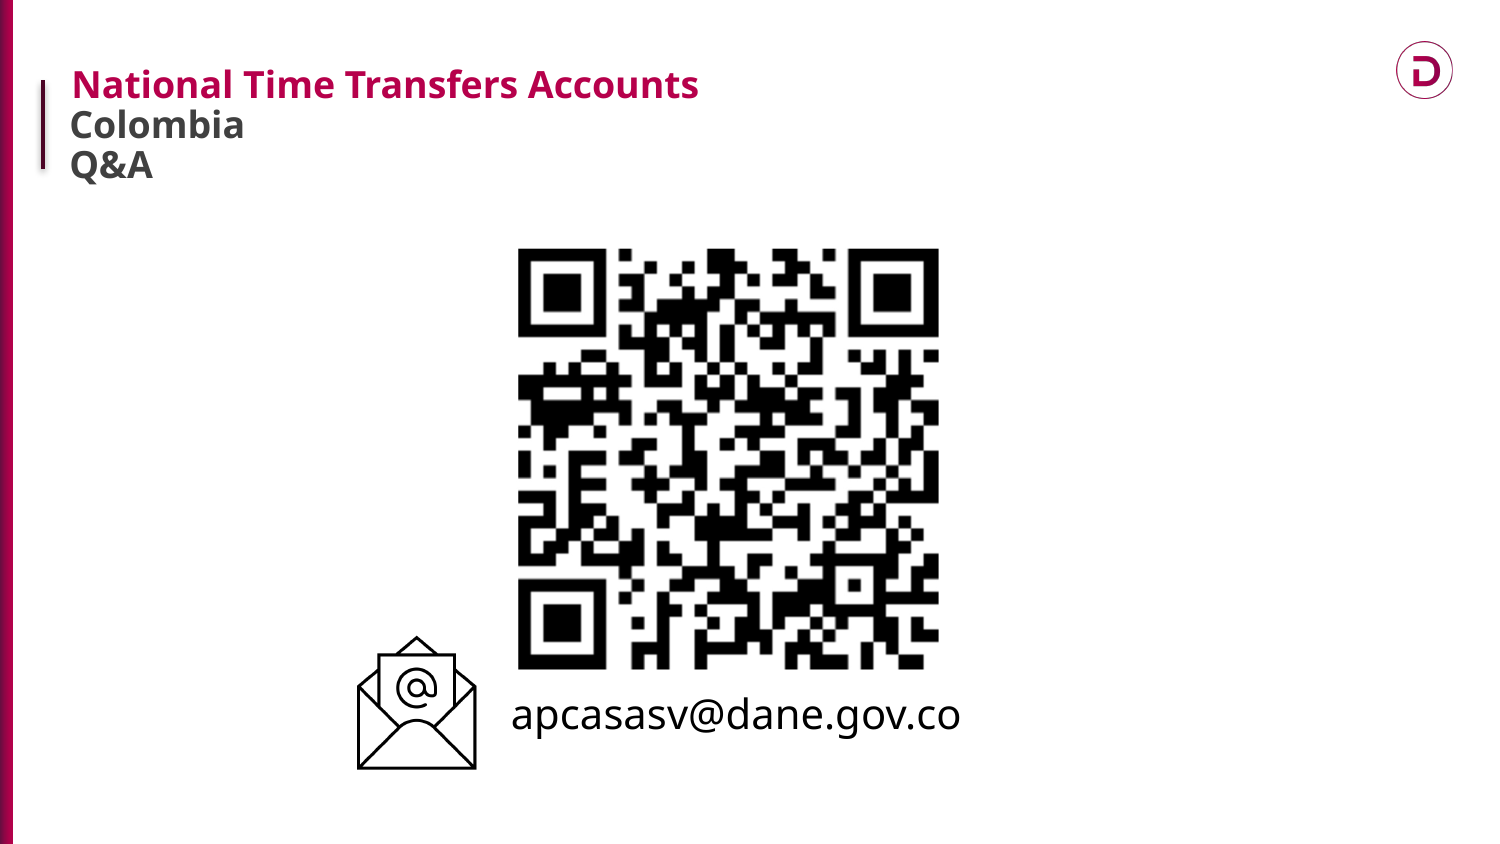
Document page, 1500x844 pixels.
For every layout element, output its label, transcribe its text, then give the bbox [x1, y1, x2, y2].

picture [0, 0, 13, 844]
picture [1396, 41, 1453, 99]
text_box National Time Transfers Accounts Colombia Q&A [58, 55, 1333, 193]
picture [505, 228, 949, 692]
picture [340, 628, 492, 779]
text_box apcasasv@dane.gov.co [497, 680, 1005, 746]
